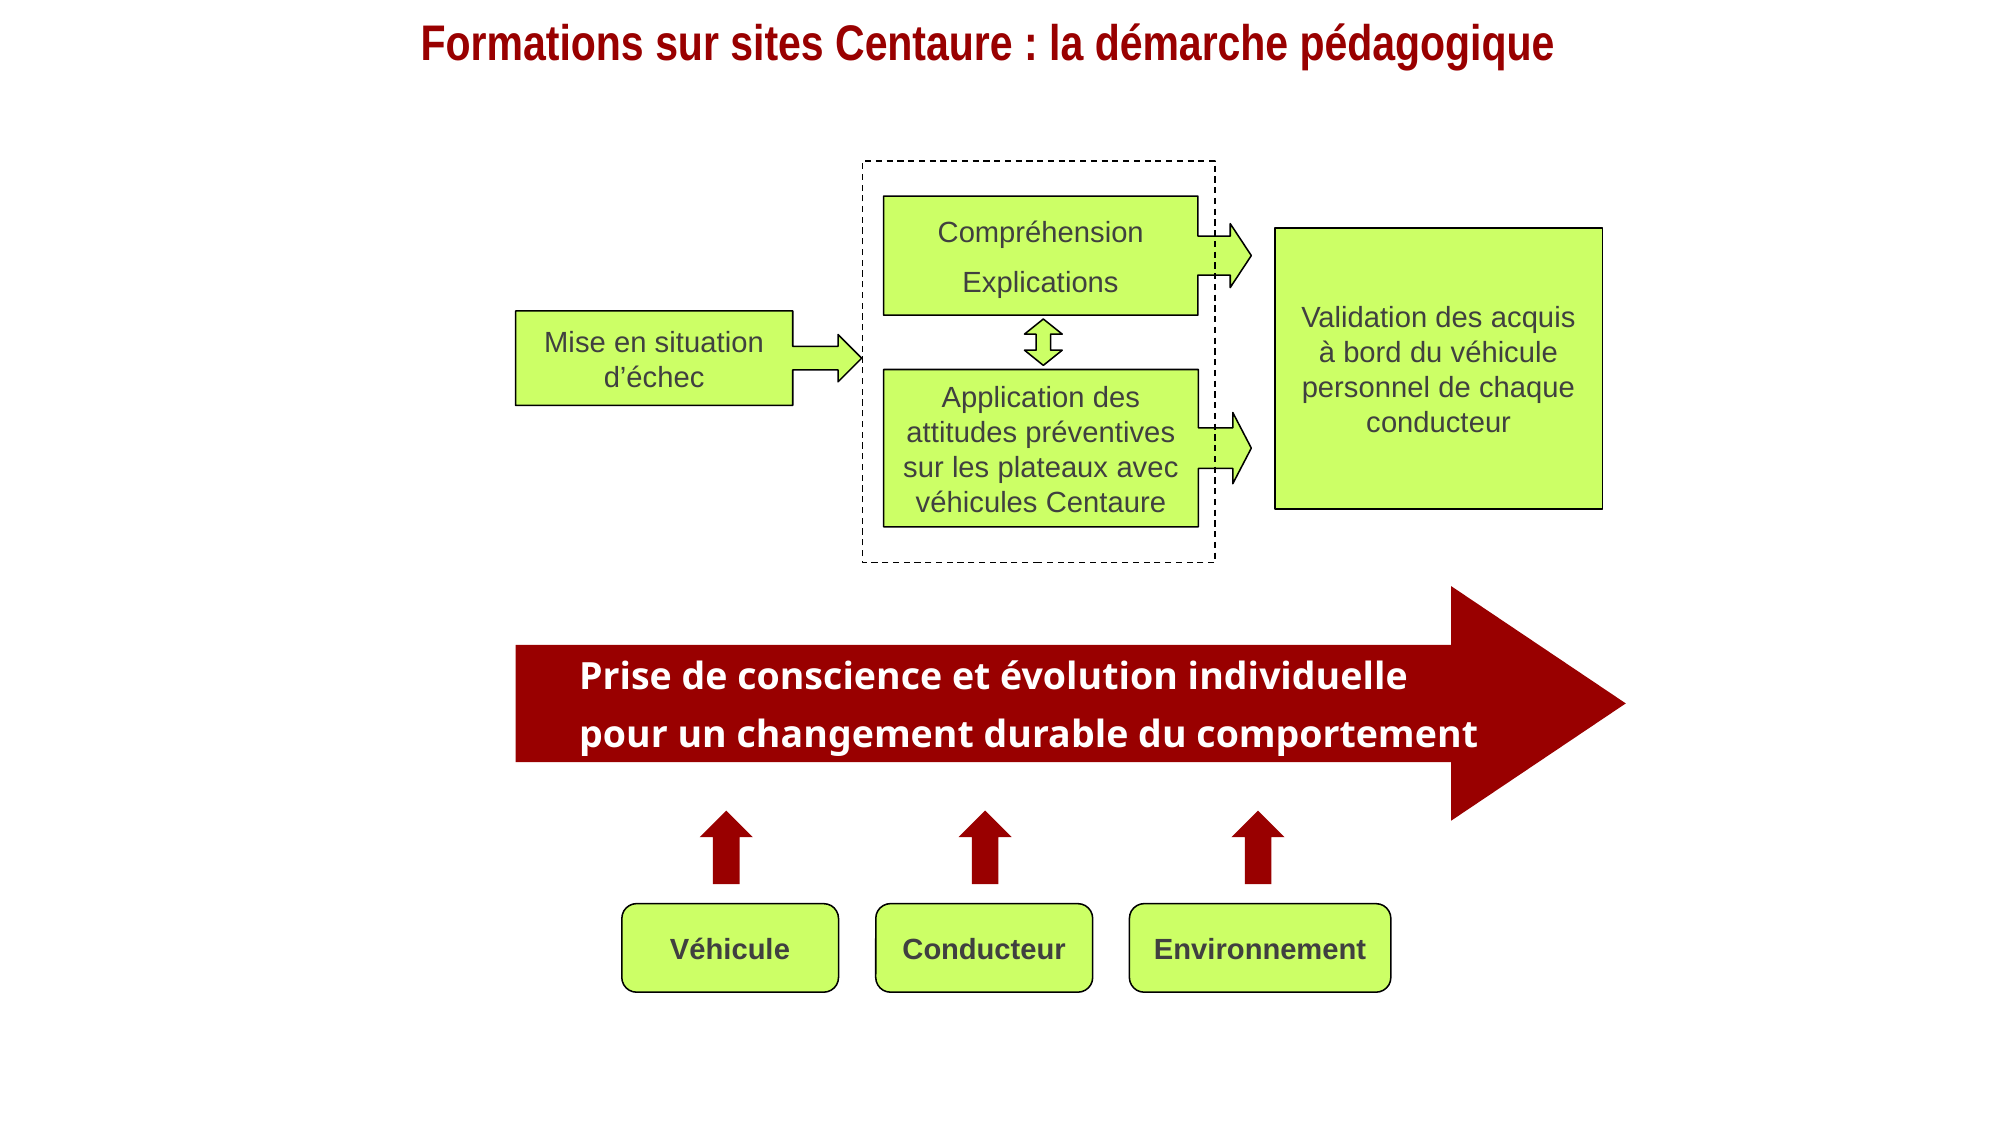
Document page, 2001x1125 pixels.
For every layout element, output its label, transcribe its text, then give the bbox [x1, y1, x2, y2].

text_box Véhicule [621, 903, 839, 993]
text_box Prise de conscience et évolution individuelle pour un changement durable du comportement [515, 586, 1626, 821]
text_box [862, 160, 1215, 563]
text_box Validation des acquis à bord du véhicule personnel de chaque conducteur [1275, 227, 1603, 509]
text_box Mise en situation d’échec [515, 310, 862, 406]
text_box Application des attitudes préventives sur les plateaux avec véhicules Centaure [1215, 412, 1252, 484]
text_box Conducteur [875, 903, 1093, 993]
text_box [699, 810, 753, 885]
text_box [958, 810, 1012, 885]
text_box [1231, 810, 1285, 885]
text_box Compréhension Explications [1215, 223, 1252, 288]
text_box Environnement [1129, 903, 1391, 993]
text_box Formations sur sites Centaure : la démarche pédagogique [405, 2, 1571, 78]
